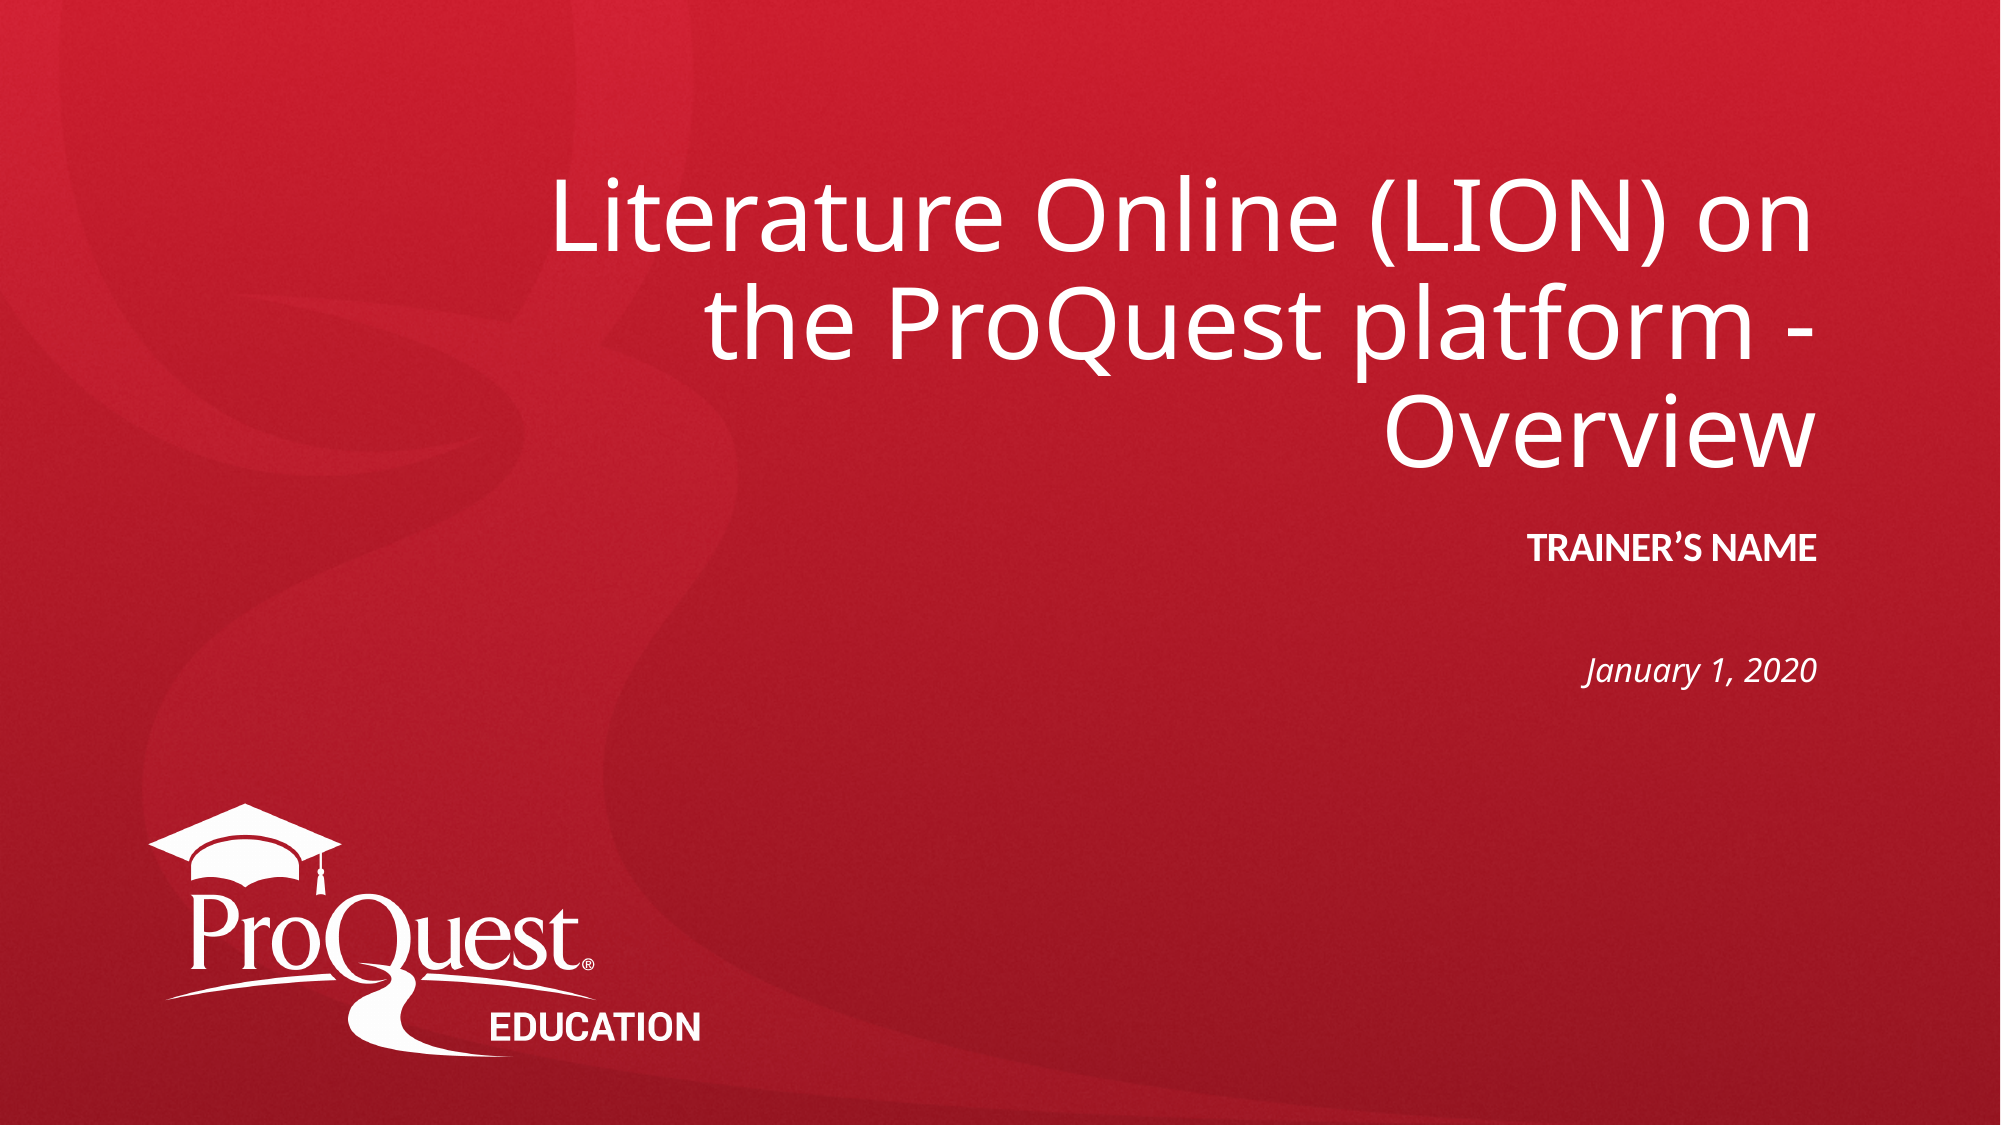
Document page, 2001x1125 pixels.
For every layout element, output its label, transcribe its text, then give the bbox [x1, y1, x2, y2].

subtitle Trainer’s name [167, 502, 1833, 584]
picture [0, 0, 2001, 1125]
list January 1, 2020 [1168, 646, 1833, 697]
title Literature Online (LION) on the ProQuest platform - Overview [423, 147, 1833, 497]
